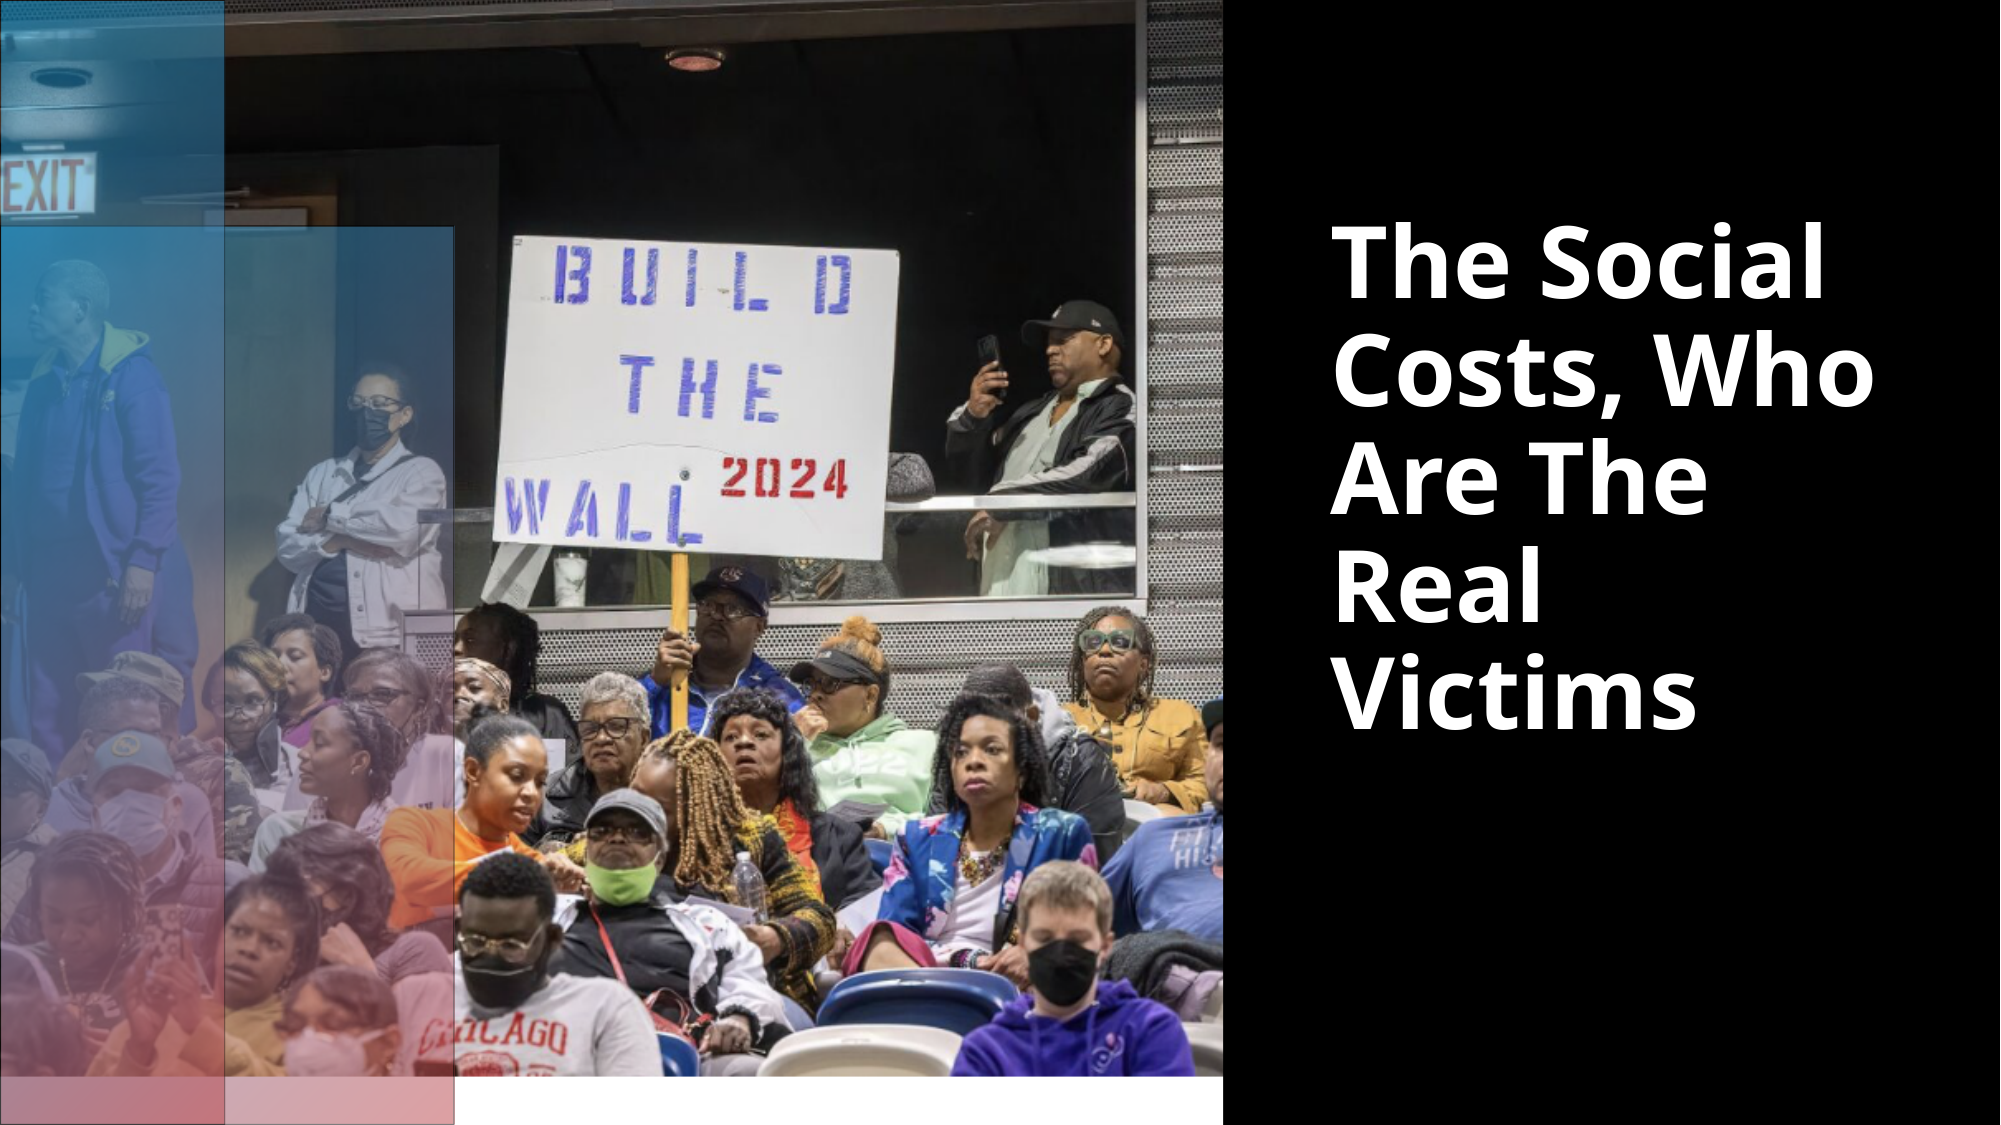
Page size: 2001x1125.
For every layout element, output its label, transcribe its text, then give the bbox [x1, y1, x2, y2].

title The Social Costs, Who Are The Real Victims [1315, 204, 1908, 771]
picture [0, 0, 1224, 1125]
text_box [1224, 0, 2000, 1125]
